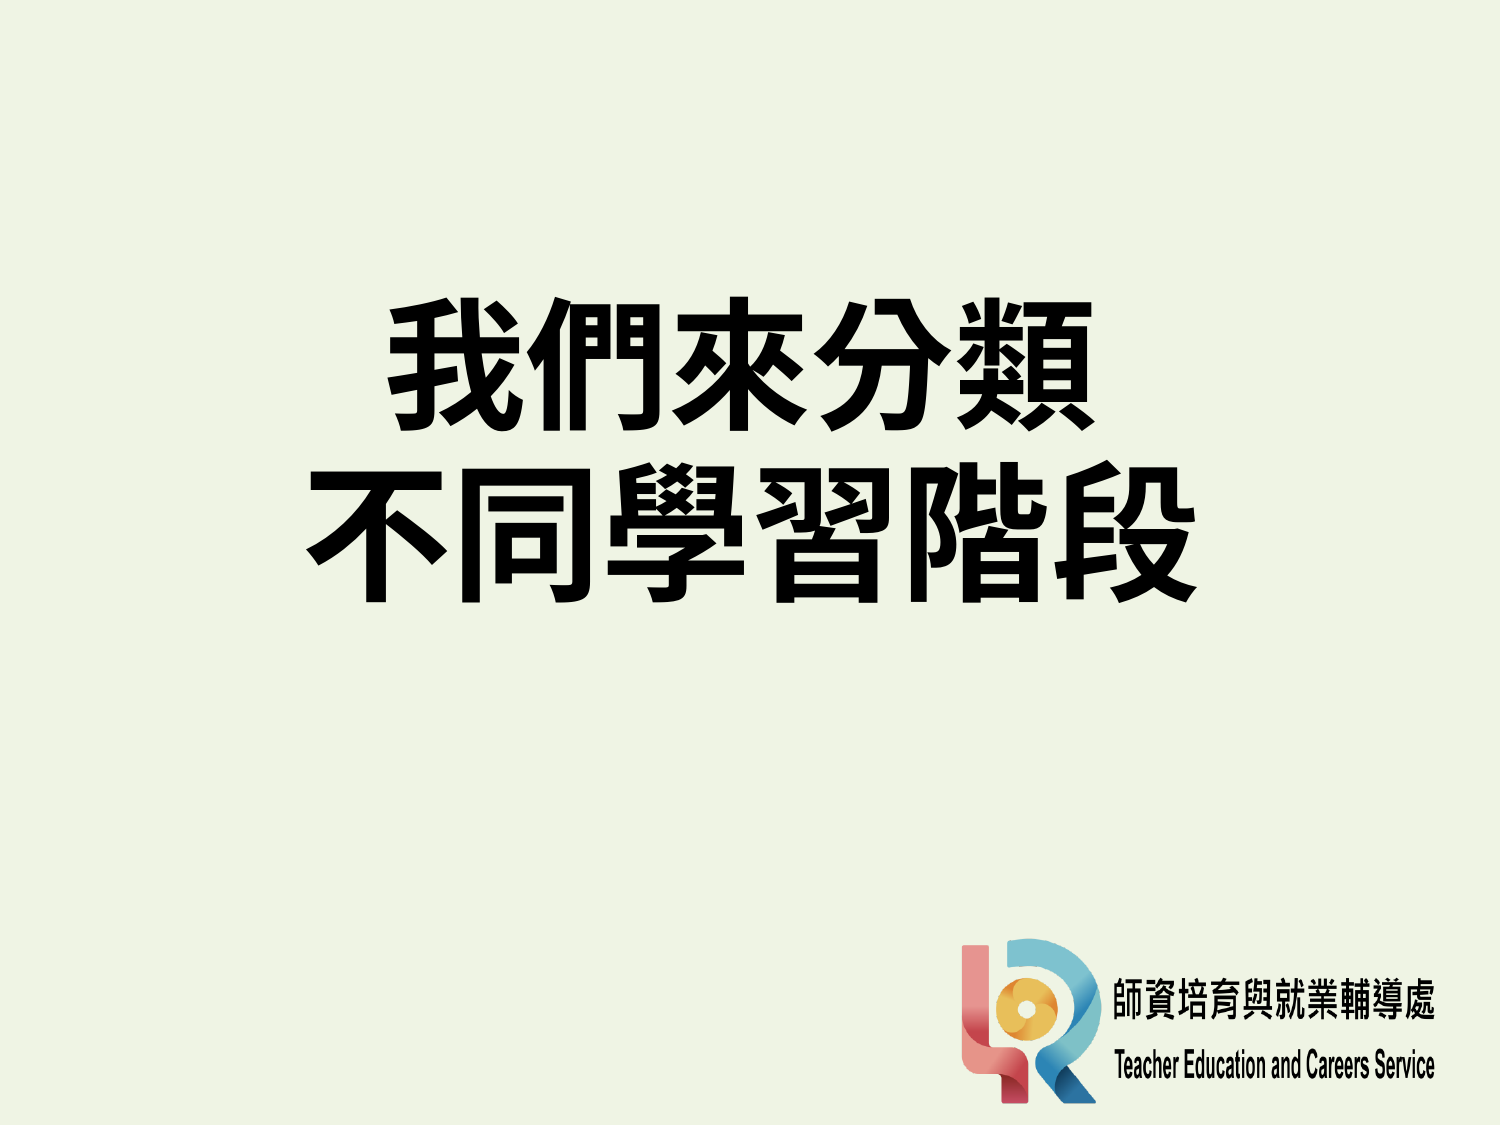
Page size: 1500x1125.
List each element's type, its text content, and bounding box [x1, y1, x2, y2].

picture [923, 893, 1436, 1125]
title 我們來分類 [64, 267, 1415, 455]
text_box 不同學習階段 [76, 435, 1427, 624]
